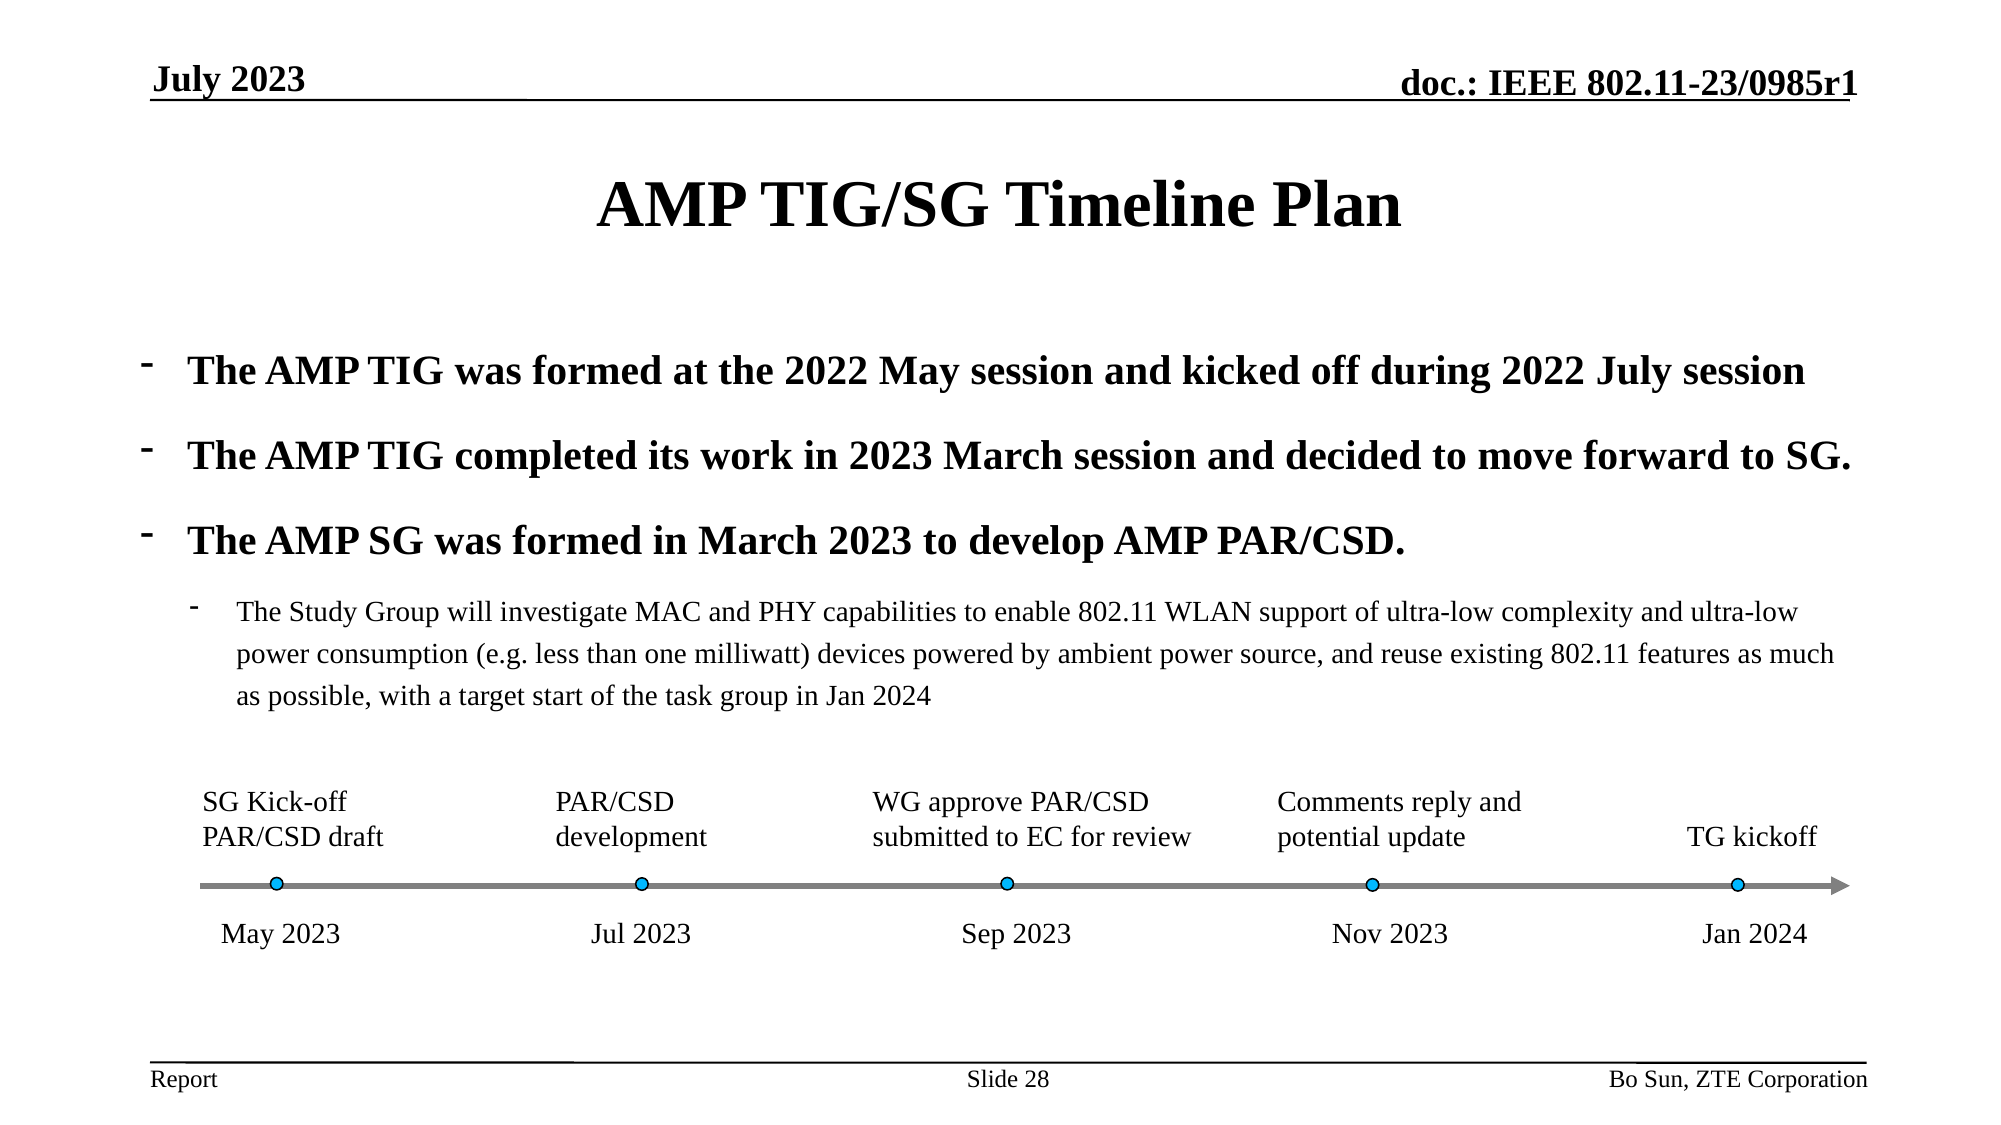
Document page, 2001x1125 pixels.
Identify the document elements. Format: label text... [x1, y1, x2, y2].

text_box [1731, 878, 1745, 885]
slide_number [152, 54, 563, 100]
text_box Comments reply and potential update [1262, 774, 1538, 860]
text_box [270, 877, 283, 885]
text_box SG Kick-off PAR/CSD draft [187, 774, 403, 860]
slide_number Slide 28 [950, 1061, 1067, 1123]
text_box May 2023 [206, 906, 369, 957]
text_box [635, 877, 649, 885]
text_box Jul 2023 [576, 906, 739, 957]
footer Bo Sun, ZTE Corporation [1171, 1061, 1869, 1093]
text_box Jan 2024 [1687, 906, 1850, 957]
list The AMP TIG was formed at the 2022 May session and kicked off during 2022 July session The AMP TIG completed its work in 2023 March session and decided to move forward to SG. The AMP SG was formed in March 2023 to develop AMP PAR/CSD. The Study Group will investigate MAC and PHY capabilities to enable 802.11 WLAN support of ultra-low complexity and ultra-low power consumption (e.g. less than one milliwatt) devices powered by ambient power source, and reuse existing 802.11 features as much as possible, with a target start of the task group in Jan 2024 [124, 324, 1876, 776]
text_box PAR/CSD development [540, 774, 731, 860]
text_box [1366, 878, 1379, 885]
text_box WG approve PAR/CSD submitted to EC for review [858, 774, 1225, 860]
text_box TG kickoff [1672, 810, 1835, 860]
text_box Sep 2023 [946, 906, 1110, 957]
text_box [1000, 877, 1014, 885]
text_box Nov 2023 [1317, 906, 1480, 957]
title AMP TIG/SG Timeline Plan [149, 112, 1850, 288]
